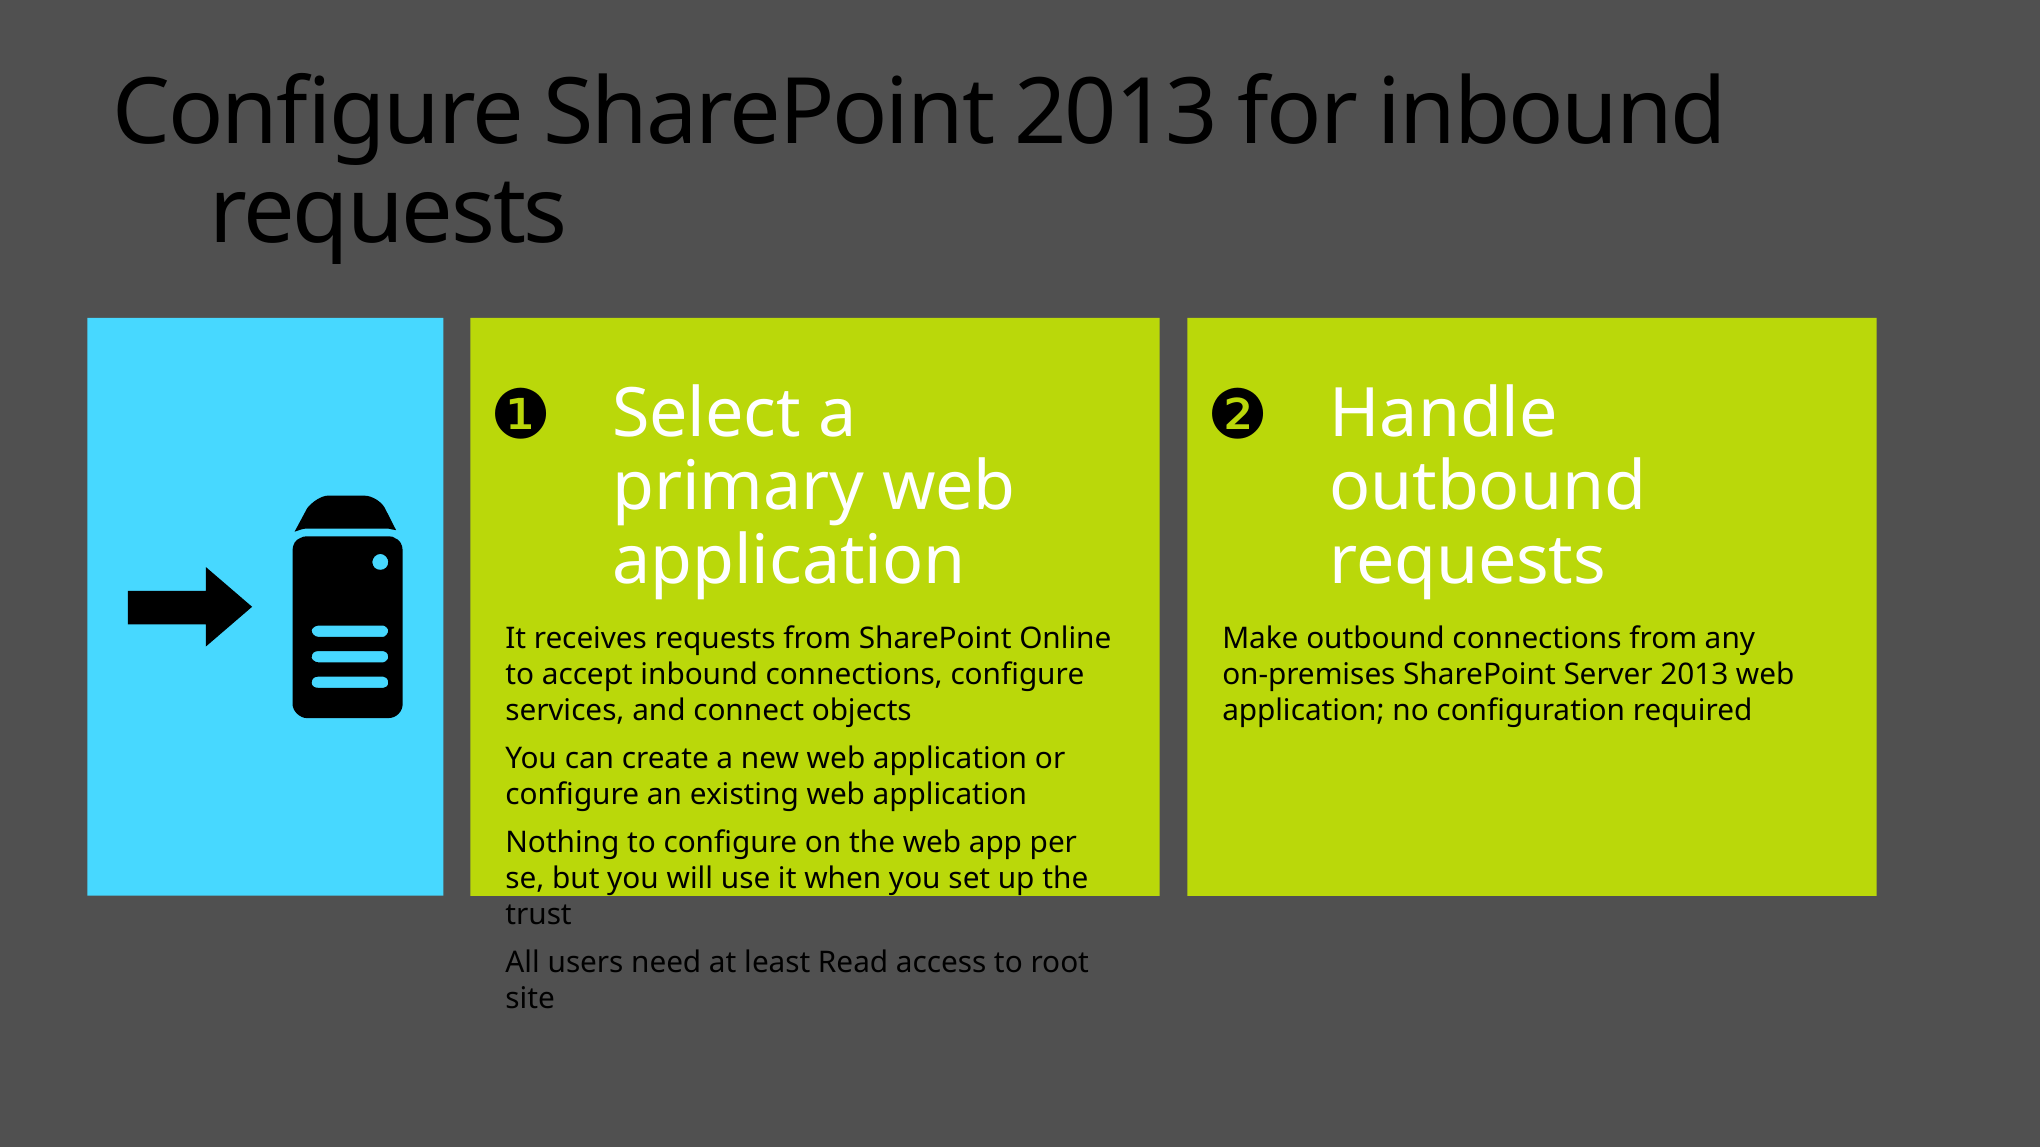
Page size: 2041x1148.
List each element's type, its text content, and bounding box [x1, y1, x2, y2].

text_box Handle outbound requests Make outbound connections from any on-premises SharePoint Server 2013 web application; no configuration required [1207, 370, 1844, 734]
text_box ❷ [1207, 370, 1277, 452]
text_box Select a primary web application It receives requests from SharePoint Online to accept inbound connections, configure services, and connect objects You can create a new web application or configure an existing web application Nothing to configure on the web app per se, but you will use it when you set up the trust All users need at least Read access to root site [490, 370, 1140, 1022]
text_box ❶ [490, 370, 560, 452]
text_box [1187, 317, 1877, 896]
text_box [470, 317, 1160, 896]
text_box [87, 317, 444, 896]
title Configure SharePoint 2013 for inbound requests [88, 49, 1955, 175]
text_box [127, 495, 404, 719]
